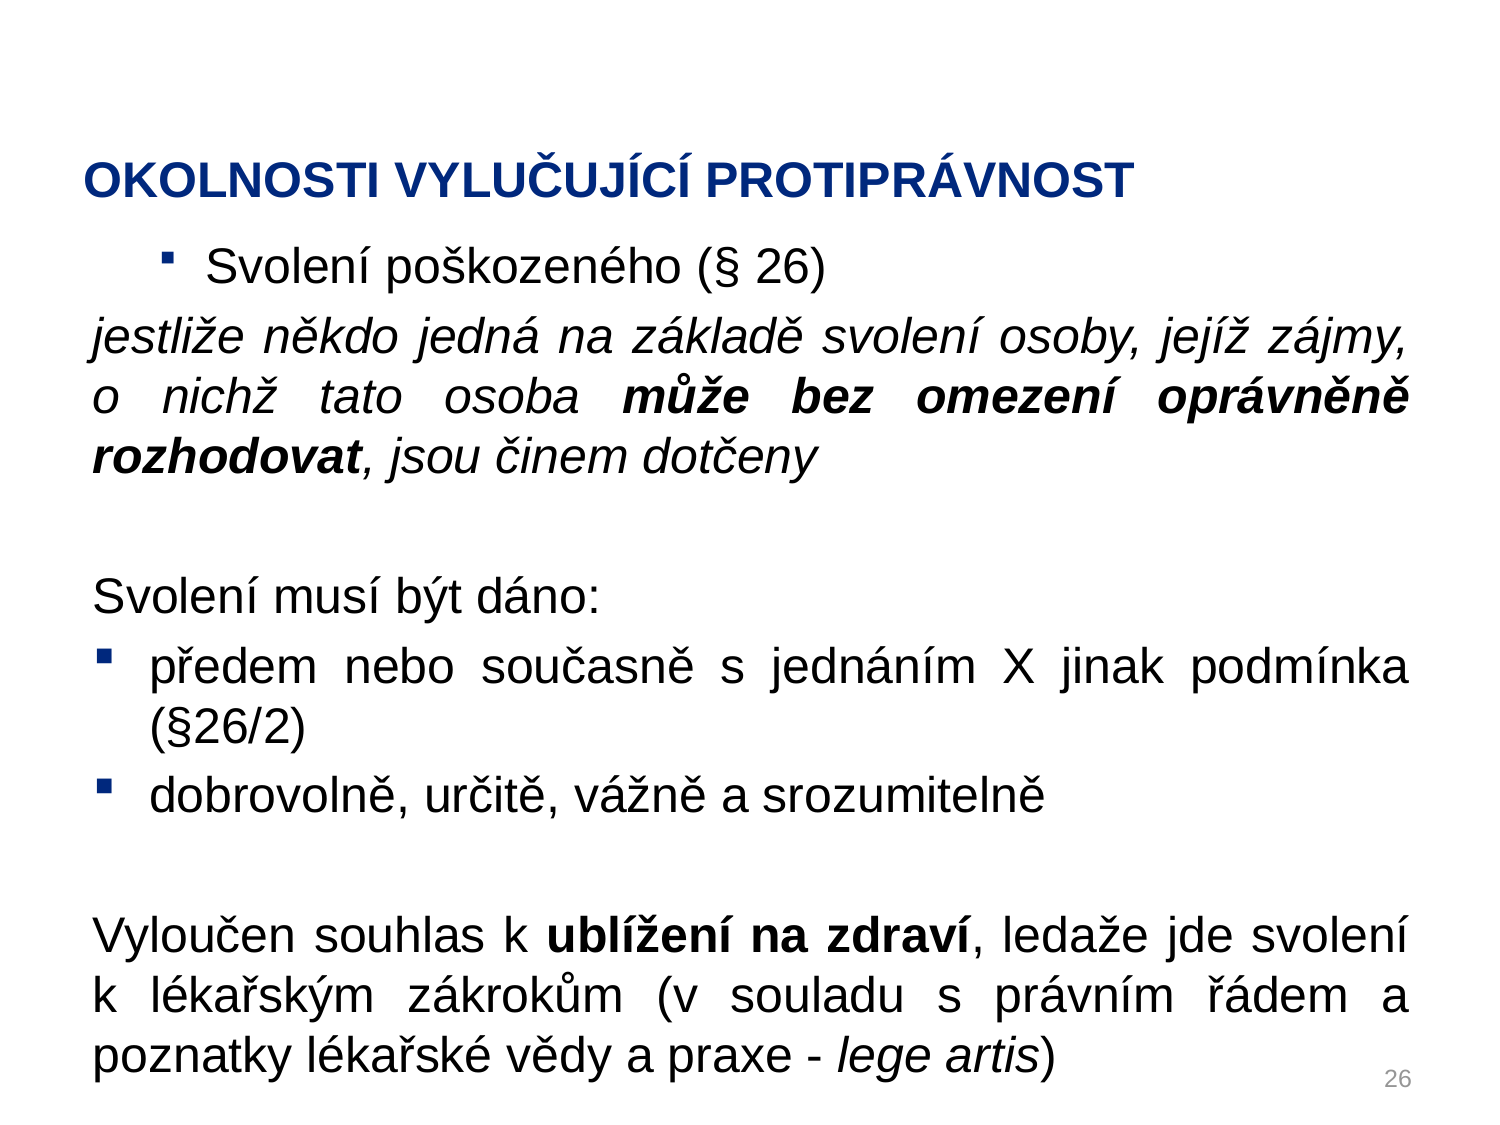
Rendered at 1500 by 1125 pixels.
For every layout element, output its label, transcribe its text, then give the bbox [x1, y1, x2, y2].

title OKOLNOSTI VYLUČUJÍCÍ PROTIPRÁVNOST [83, 108, 1411, 215]
list Svolení poškozeného (§ 26) jestliže někdo jedná na základě svolení osoby, jejíž zájmy, o nichž tato osoba může bez omezení oprávněně rozhodovat, jsou činem dotčeny Svolení musí být dáno: předem nebo současně s jednáním X jinak podmínka (§26/2) dobrovolně, určitě, vážně a srozumitelně Vyloučen souhlas k ublížení na zdraví, ledaže jde svolení k lékařským zákrokům (v souladu s právním řádem a poznatky lékařské vědy a praxe - lege artis) [83, 233, 1411, 1100]
slide_number 26 [1125, 1025, 1428, 1100]
